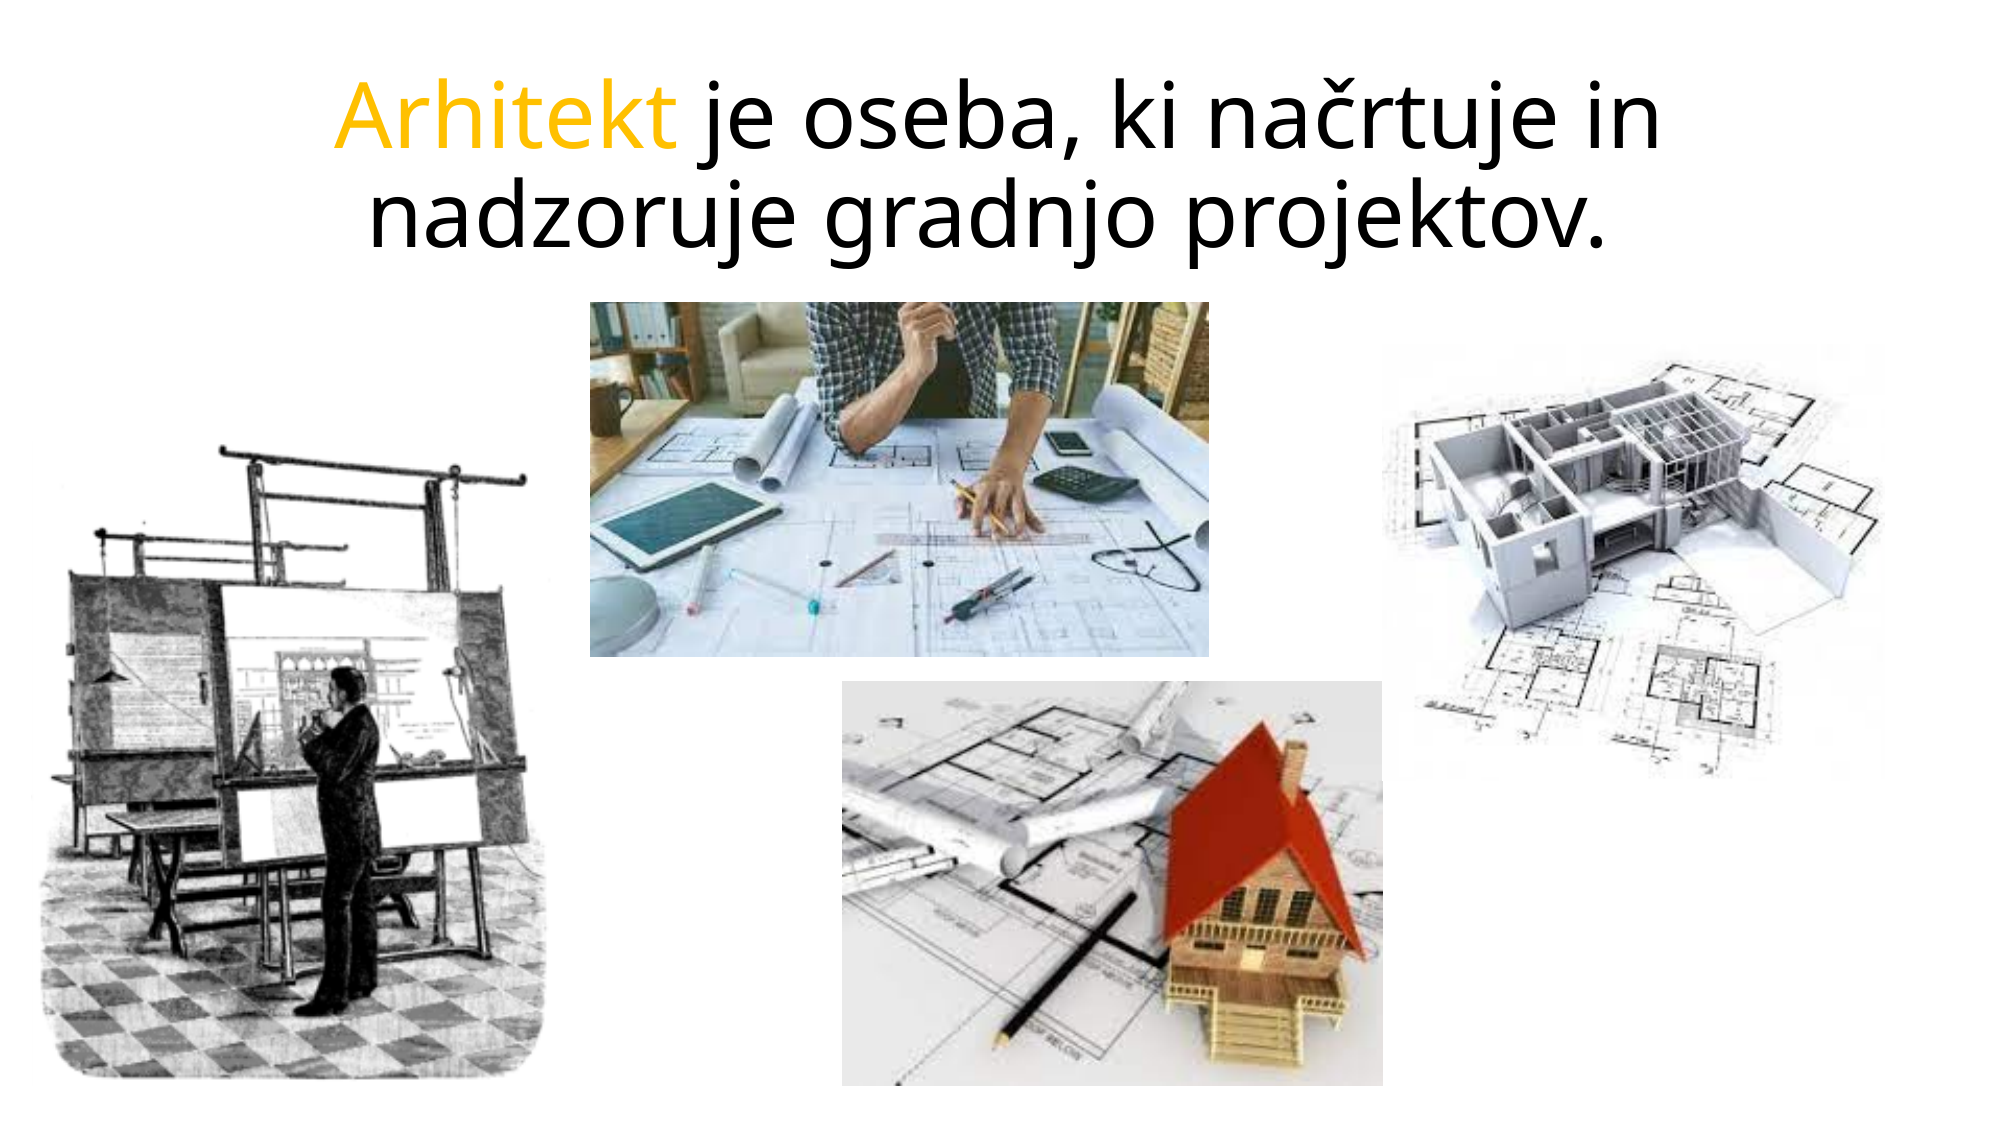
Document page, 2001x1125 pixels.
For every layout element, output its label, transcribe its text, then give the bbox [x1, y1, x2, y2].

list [31, 441, 553, 1086]
picture [589, 302, 1209, 657]
title Arhitekt je oseba, ki načrtuje in nadzoruje gradnjo projektov. [137, 59, 1863, 278]
picture [842, 344, 1885, 1086]
